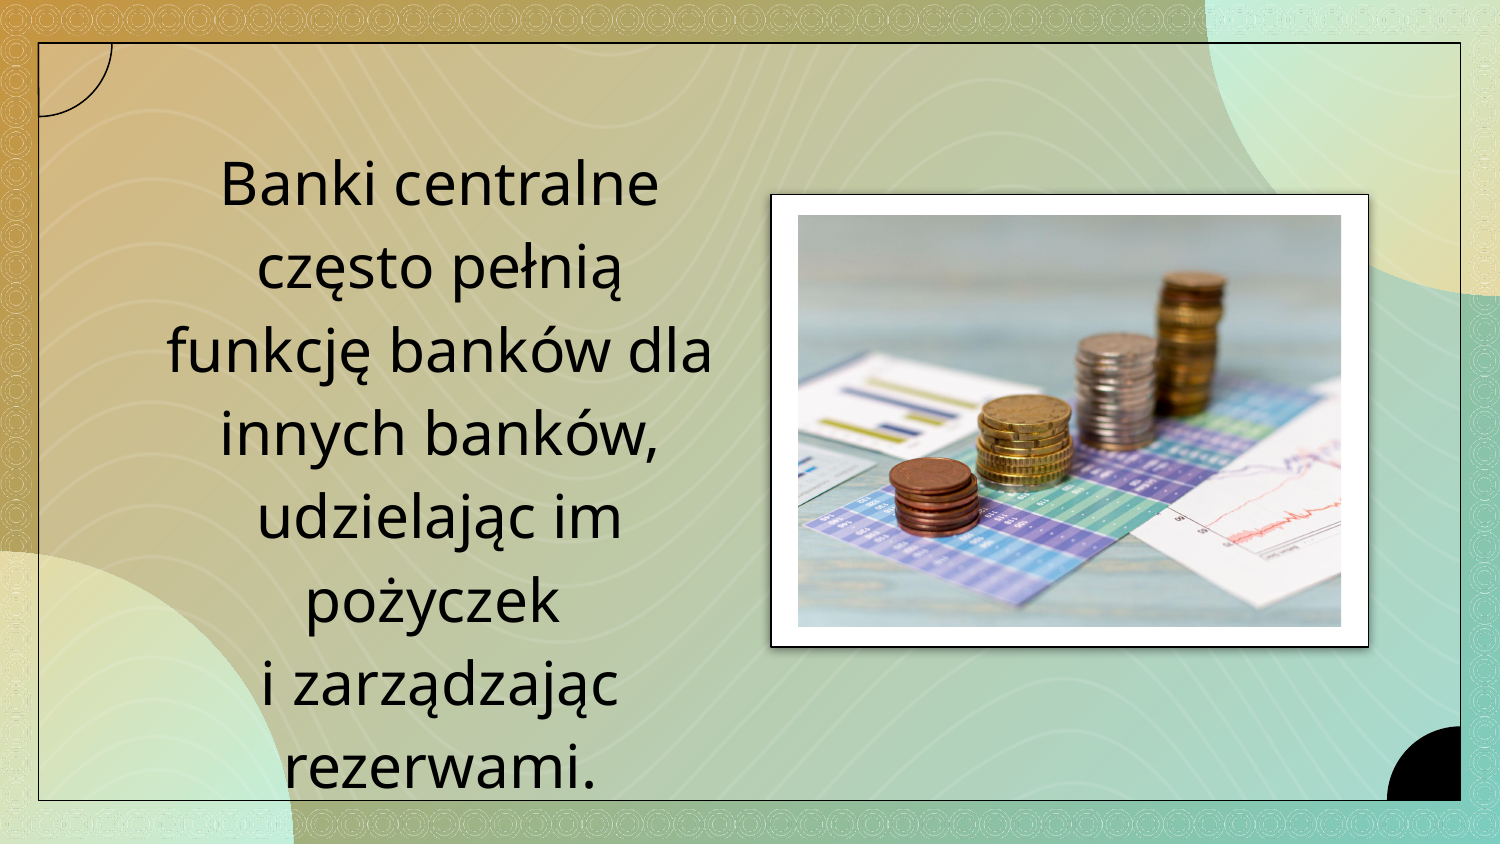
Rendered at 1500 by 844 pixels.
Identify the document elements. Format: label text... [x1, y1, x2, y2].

title Banki centralne często pełnią funkcję banków dla innych banków, udzielając im pożyczek i zarządzając rezerwami. [131, 119, 750, 405]
picture [0, 4, 1500, 839]
text_box [770, 194, 1369, 647]
